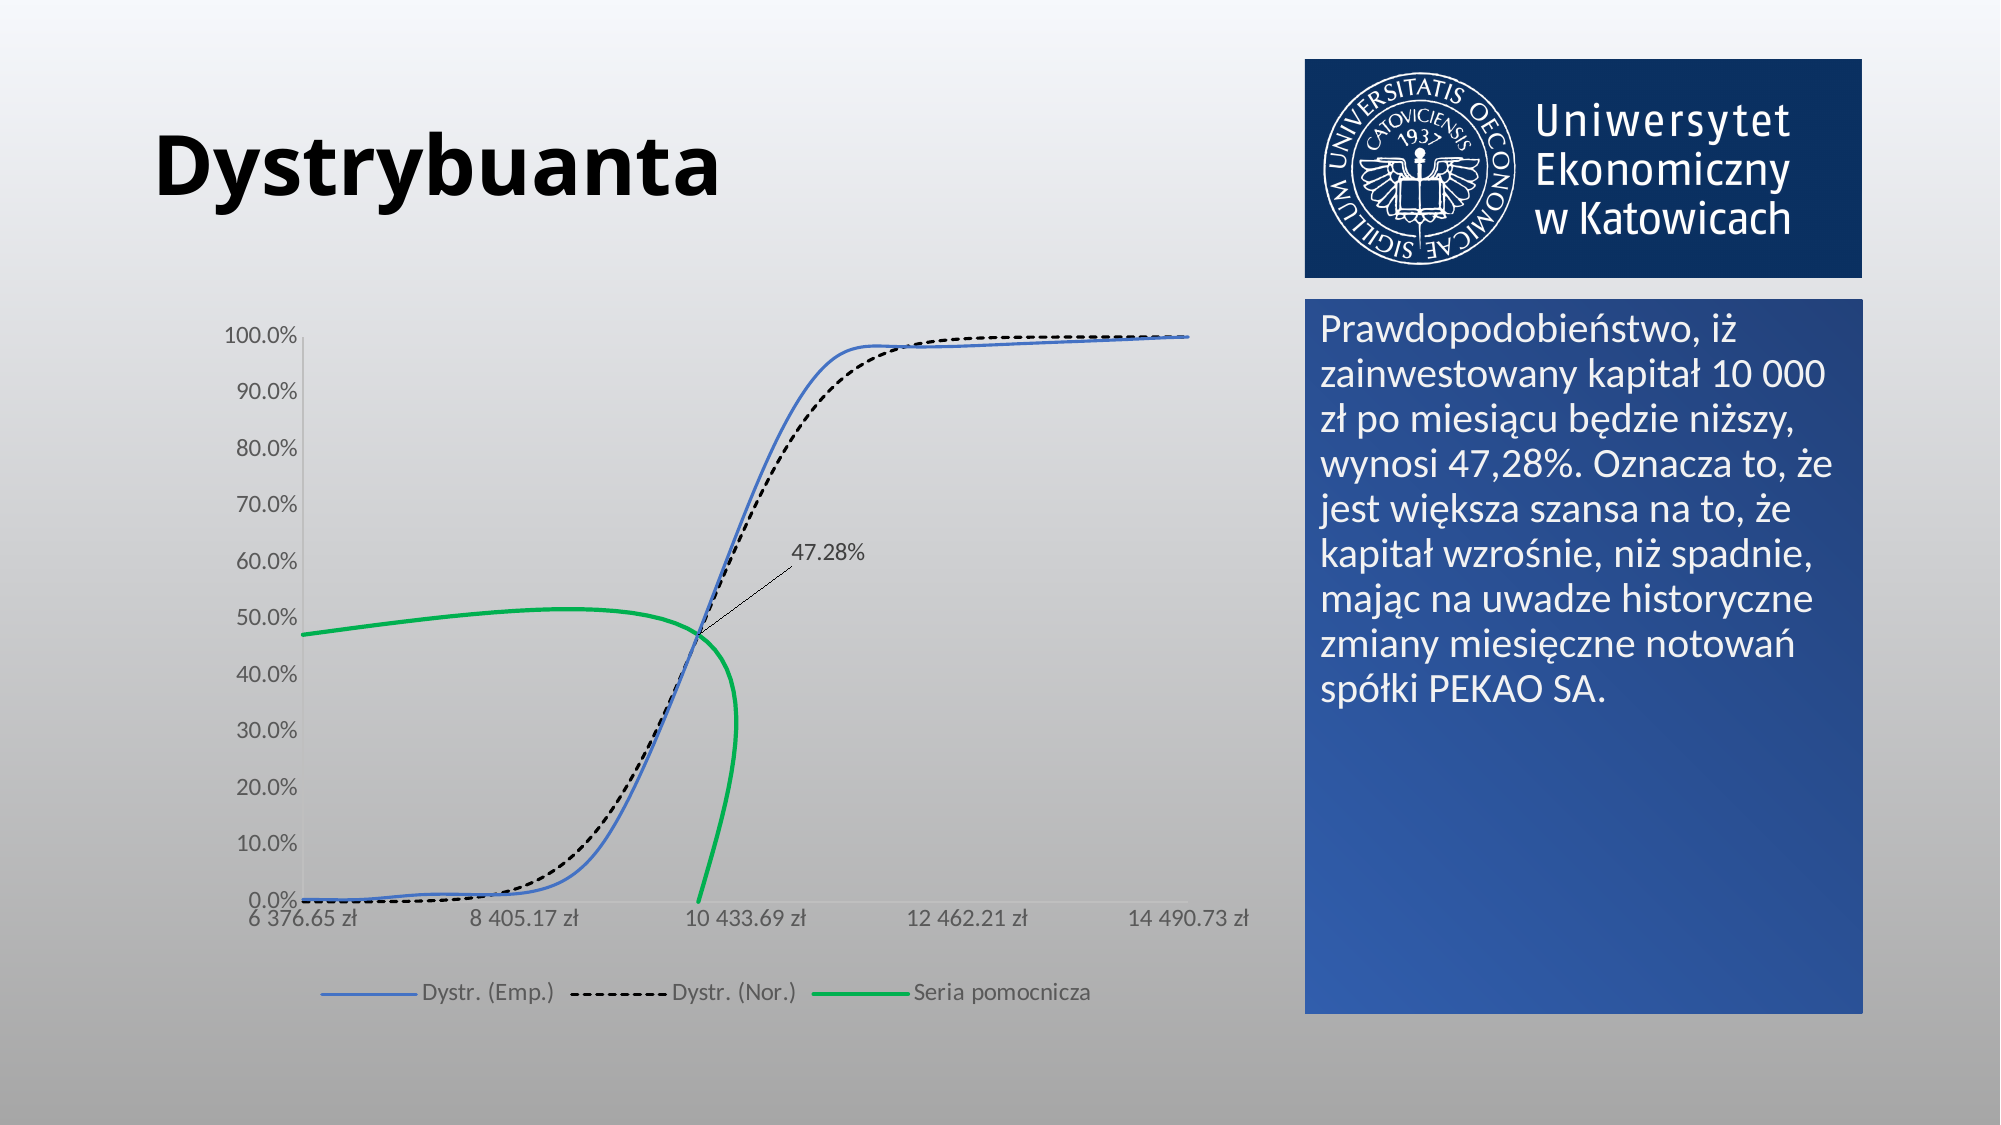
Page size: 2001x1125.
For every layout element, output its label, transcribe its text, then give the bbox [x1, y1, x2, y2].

picture [1304, 59, 1862, 278]
chart [137, 298, 1277, 1013]
title Dystrybuanta [137, 59, 1277, 278]
list Prawdopodobieństwo, iż zainwestowany kapitał 10 000 zł po miesiącu będzie niższy, wynosi 47,28%. Oznacza to, że jest większa szansa na to, że kapitał wzrośnie, niż spadnie, mając na uwadze historyczne zmiany miesięczne notowań spółki PEKAO SA. [1305, 299, 1863, 1014]
